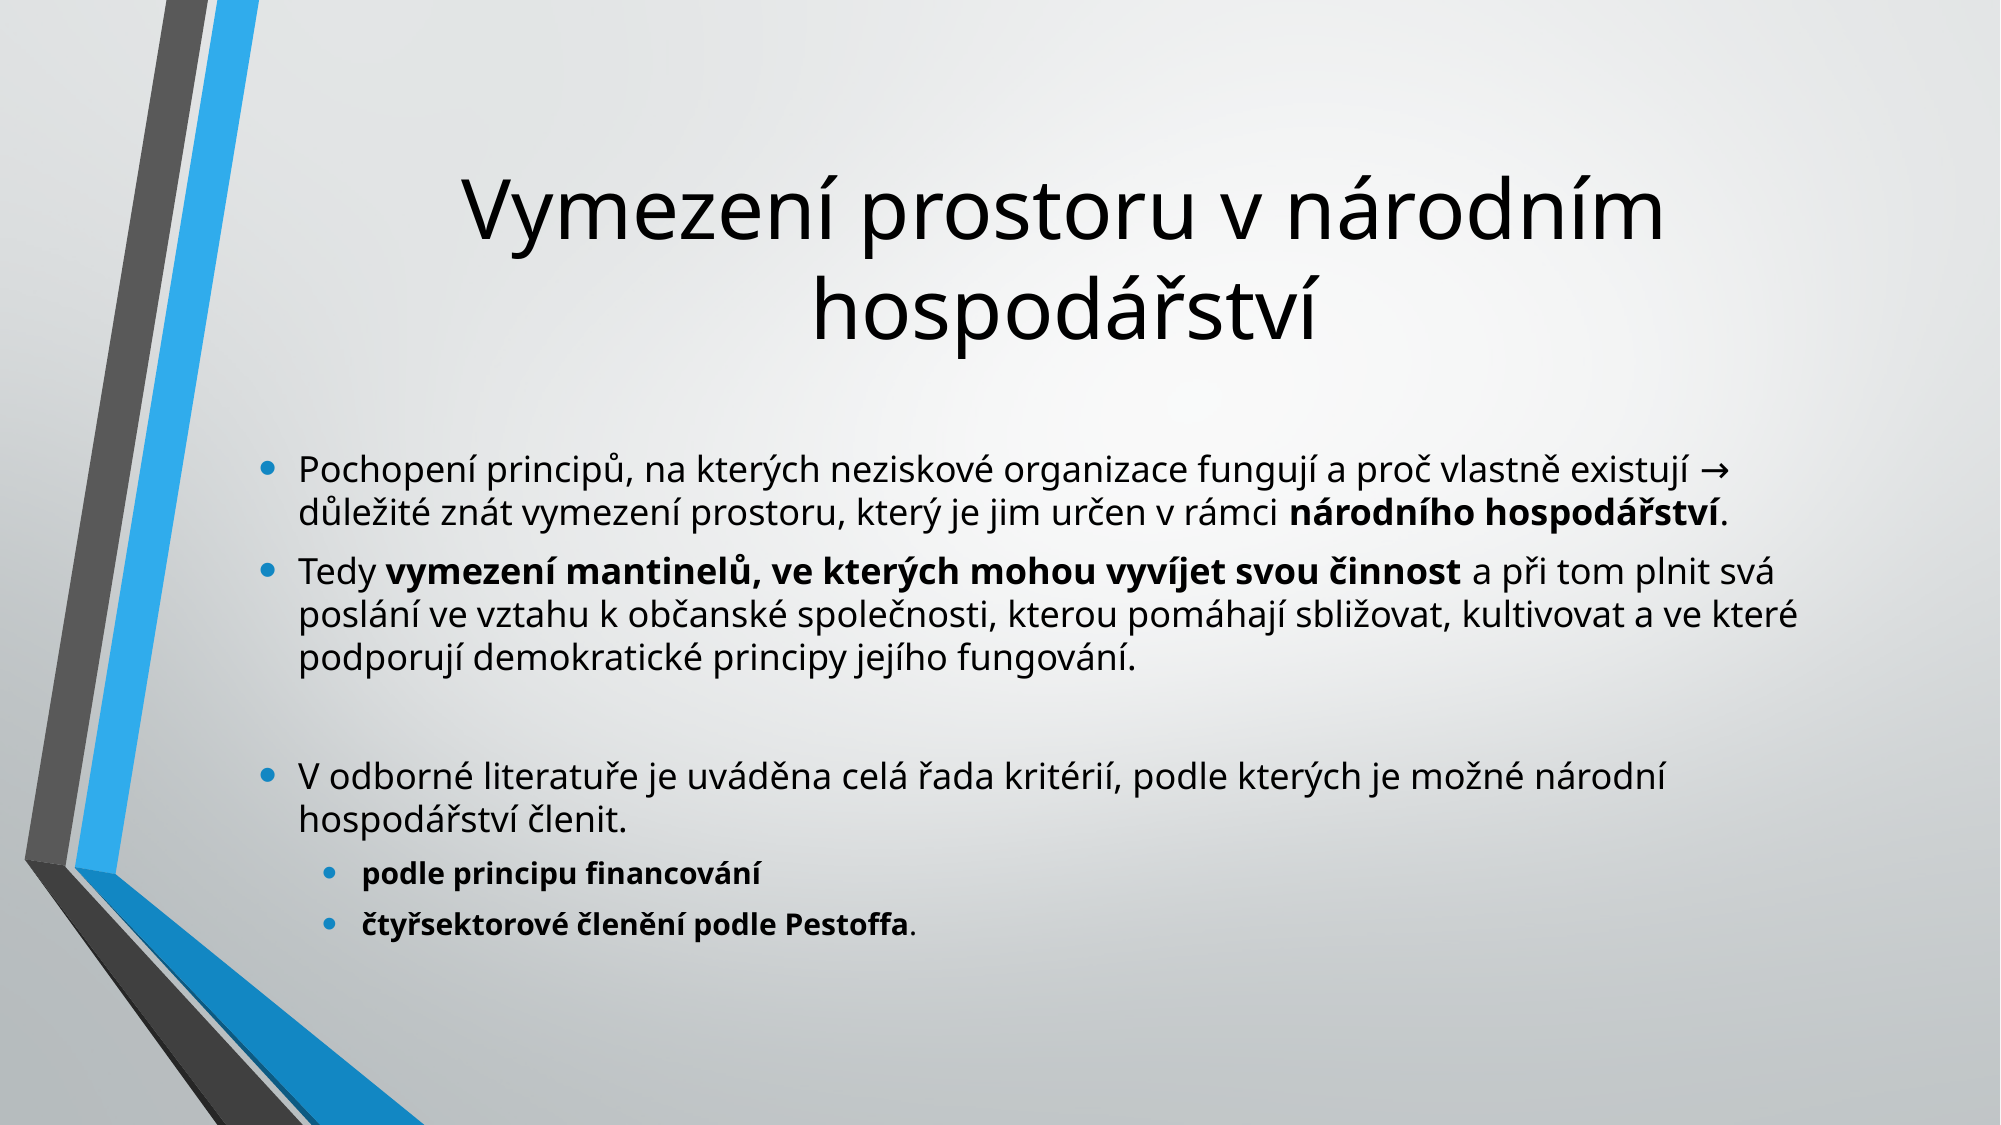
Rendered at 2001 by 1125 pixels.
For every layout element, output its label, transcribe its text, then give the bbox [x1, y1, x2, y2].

title Vymezení prostoru v národním hospodářství [243, 112, 1887, 400]
list Pochopení principů, na kterých neziskové organizace fungují a proč vlastně existují → důležité znát vymezení prostoru, který je jim určen v rámci národního hospodářství. Tedy vymezení mantinelů, ve kterých mohou vyvíjet svou činnost a při tom plnit svá poslání ve vztahu k občanské společnosti, kterou pomáhají sbližovat, kultivovat a ve které podporují demokratické principy jejího fungování. V odborné literatuře je uváděna celá řada kritérií, podle kterých je možné národní hospodářství členit. podle principu financování čtyřsektorové členění podle Pestoffa. [243, 437, 1887, 950]
